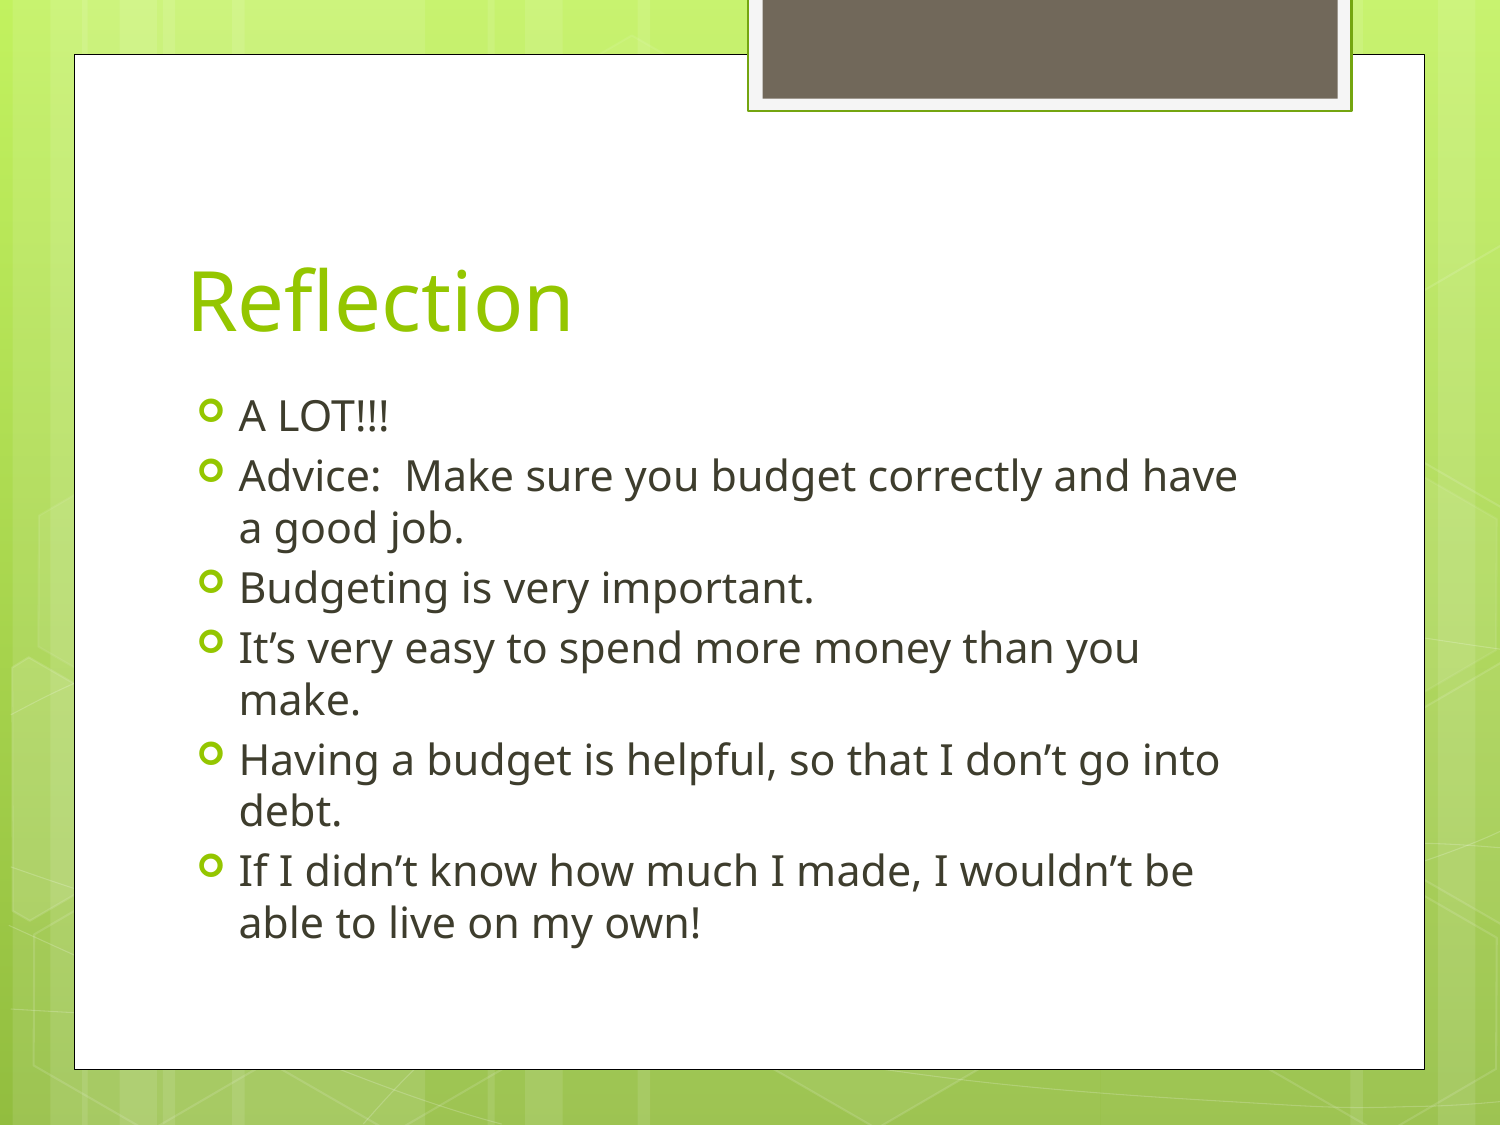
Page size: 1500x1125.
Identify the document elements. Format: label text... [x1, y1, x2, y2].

title Reflection [171, 168, 1324, 357]
list A LOT!!! Advice: Make sure you budget correctly and have a good job. Budgeting is very important. It’s very easy to spend more money than you make. Having a budget is helpful, so that I don’t go into debt. If I didn’t know how much I made, I wouldn’t be able to live on my own! [171, 381, 1283, 957]
